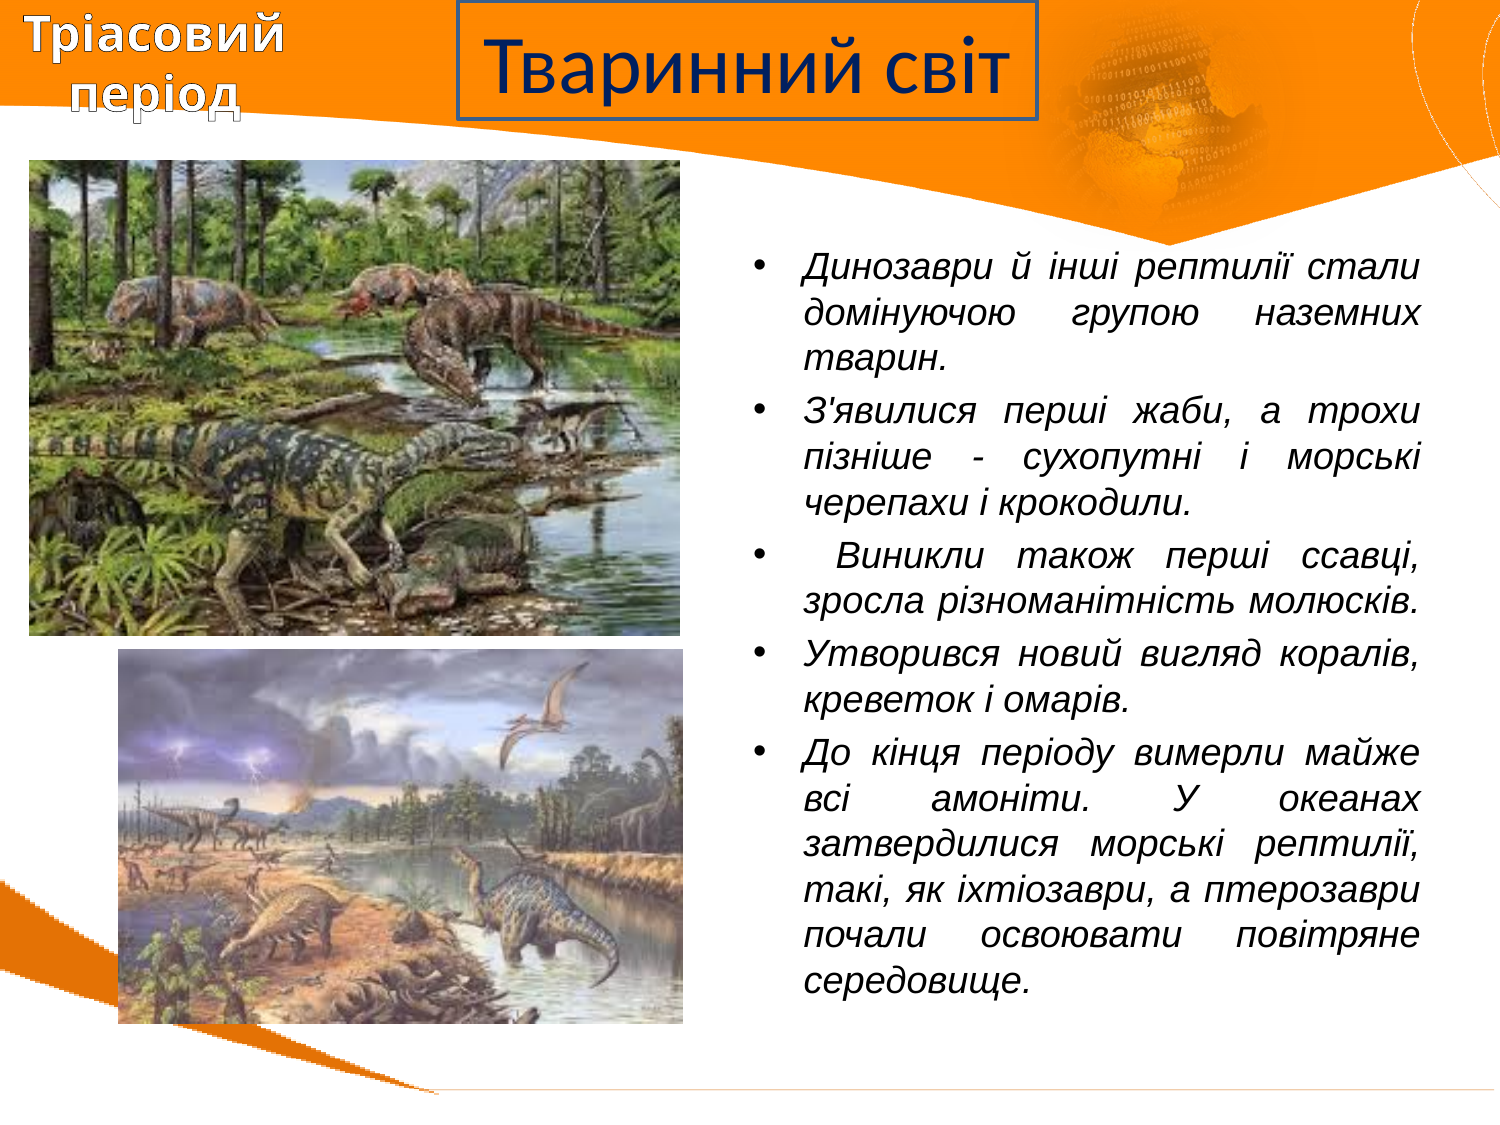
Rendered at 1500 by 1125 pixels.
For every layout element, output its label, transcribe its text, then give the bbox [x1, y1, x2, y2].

text_box Тваринний світ [456, 0, 1039, 121]
picture [0, 649, 683, 1105]
picture [0, 0, 1500, 636]
list Динозаври й інші рептилії стали домінуючою групою наземних тварин. З'явилися перші жаби, а трохи пізніше - сухопутні і морські черепахи і крокодили. Виникли також перші ссавці, зросла різноманітність молюсків. Утворився новий вигляд коралів, креветок і омарів. До кінця періоду вимерли майже всі амоніти. У океанах затвердилися морські рептилії, такі, як іхтіозаври, а птерозаври почали освоювати повітряне середовище. [738, 234, 1437, 1024]
title Тріасовий період [0, 0, 314, 123]
